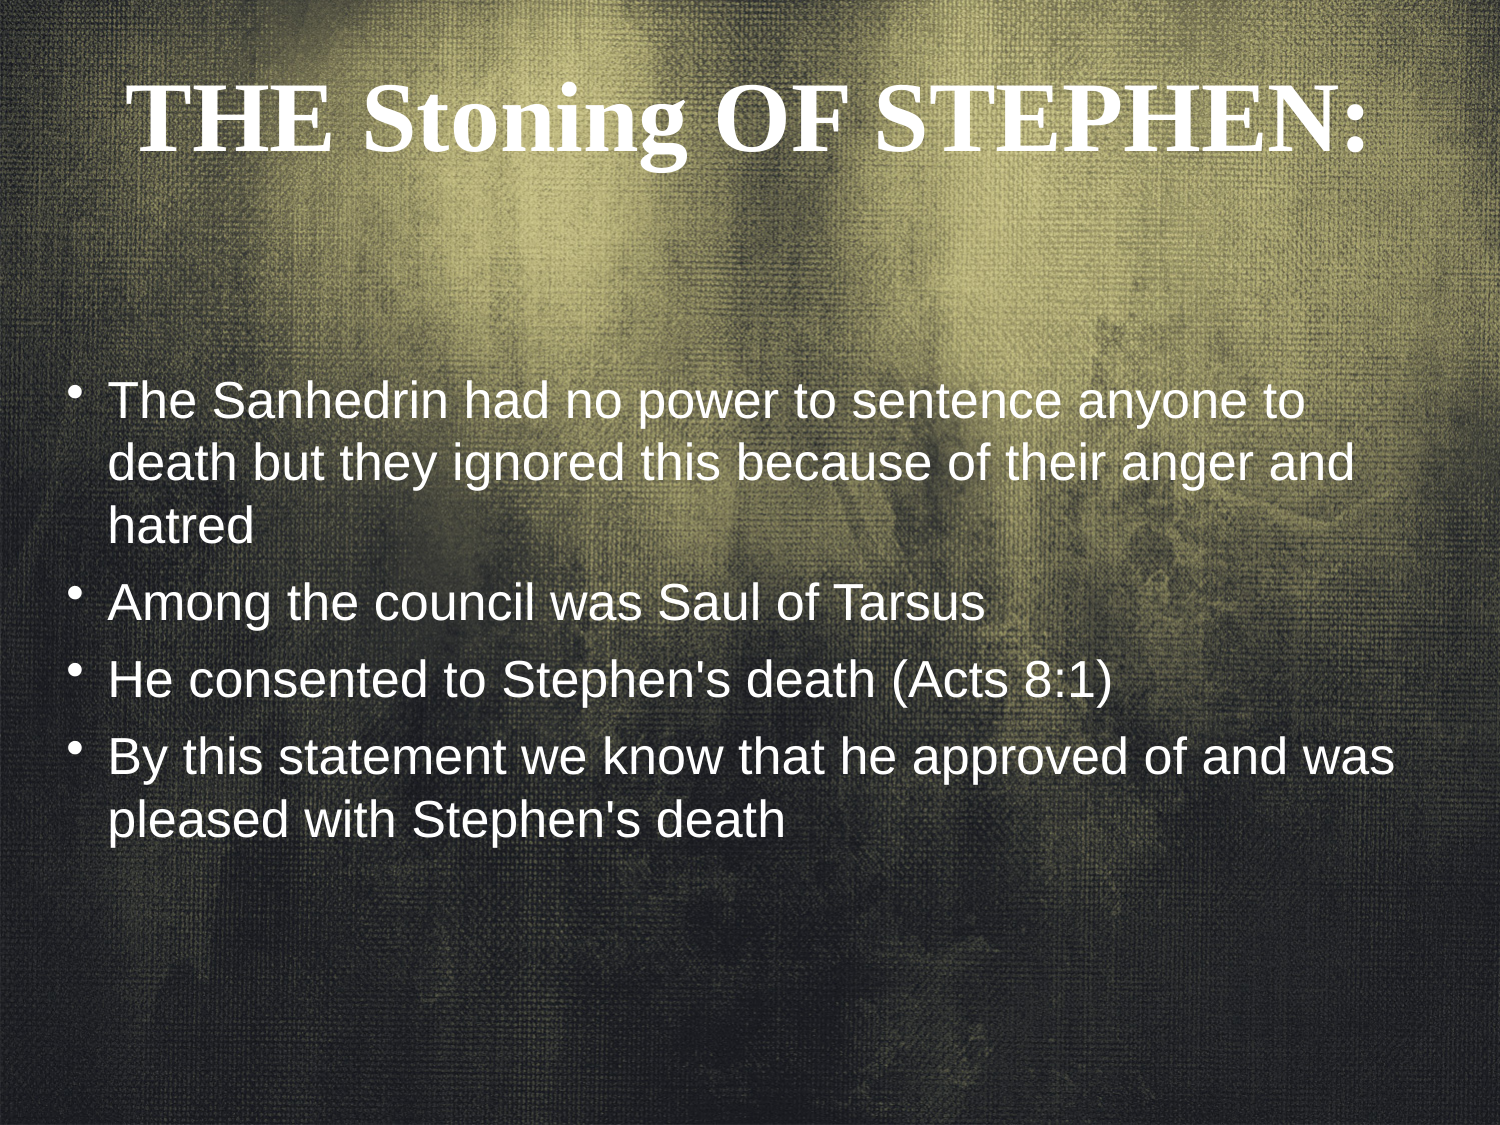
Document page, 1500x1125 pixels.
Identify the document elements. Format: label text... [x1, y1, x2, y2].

picture [0, 0, 1500, 1125]
list The Sanhedrin had no power to sentence anyone to death but they ignored this because of their anger and hatred Among the council was Saul of Tarsus He consented to Stephen's death (Acts 8:1) By this statement we know that he approved of and was pleased with Stephen's death [58, 154, 1442, 1060]
text_box THE Stoning OF STEPHEN: [60, 43, 1439, 179]
